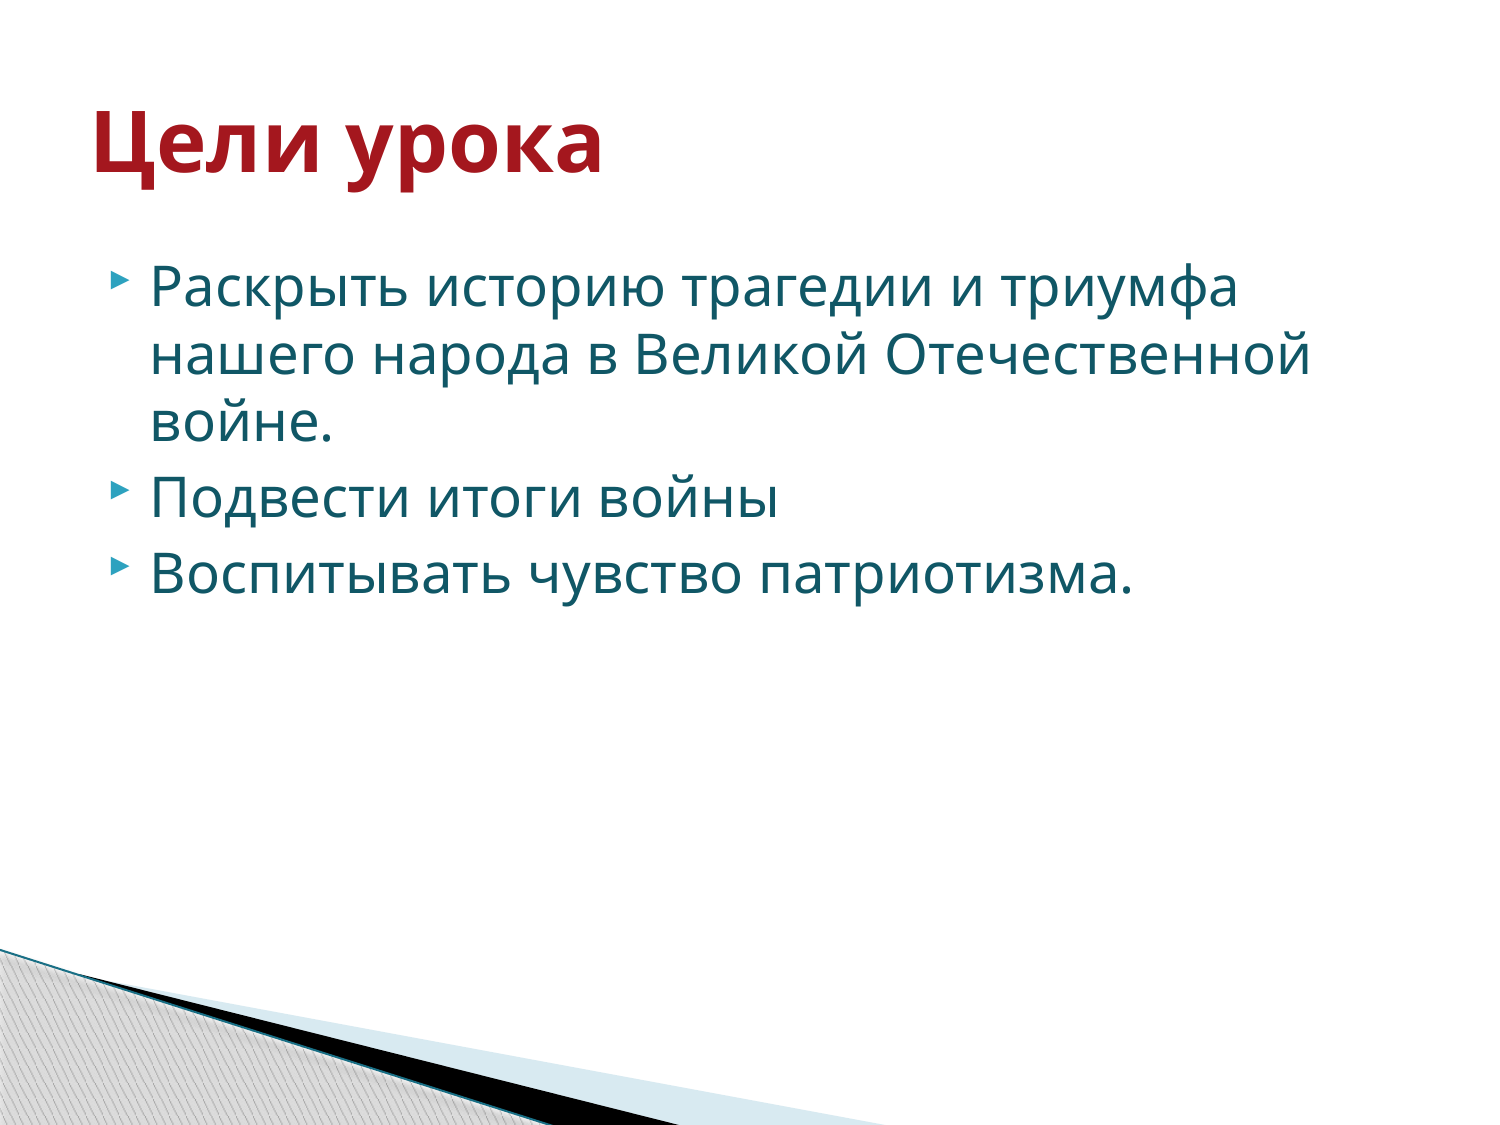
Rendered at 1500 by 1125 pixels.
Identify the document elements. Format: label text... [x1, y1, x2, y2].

title Цели урока [75, 45, 1425, 233]
list Раскрыть историю трагедии и триумфа нашего народа в Великой Отечественной войне. Подвести итоги войны Воспитывать чувство патриотизма. [75, 243, 1425, 986]
